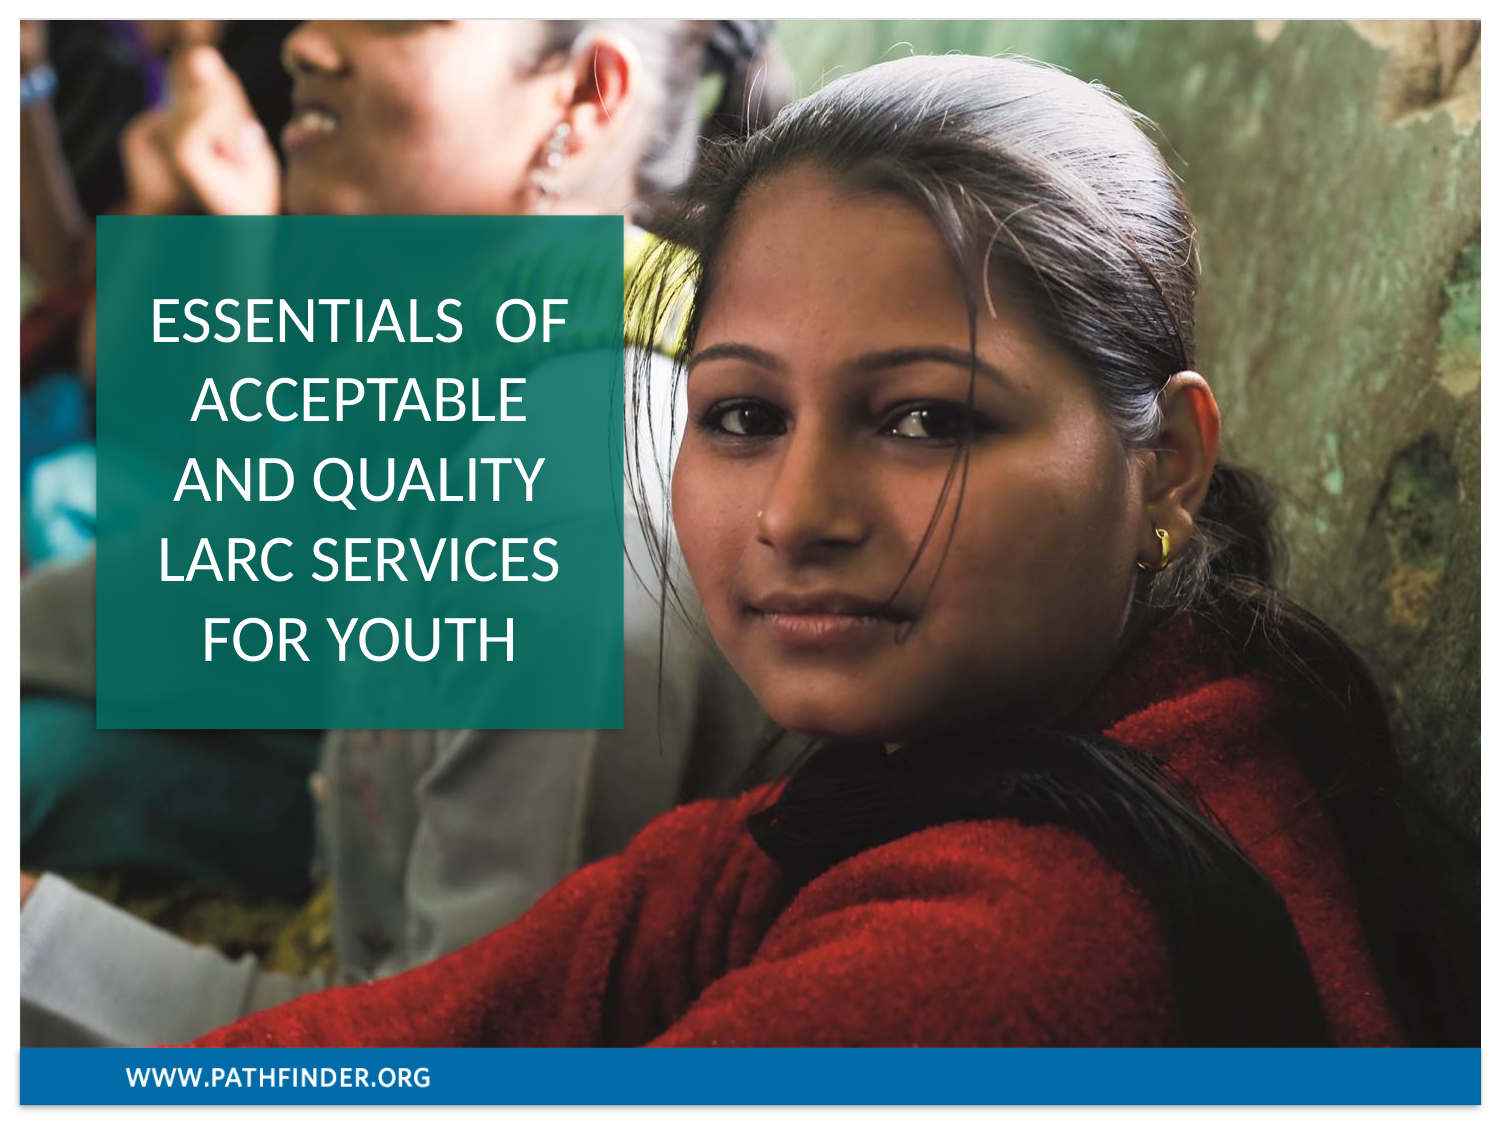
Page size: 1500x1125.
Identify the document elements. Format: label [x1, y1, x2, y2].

picture [319, 1067, 431, 1088]
picture [125, 1067, 319, 1088]
picture [18, 18, 1482, 1049]
